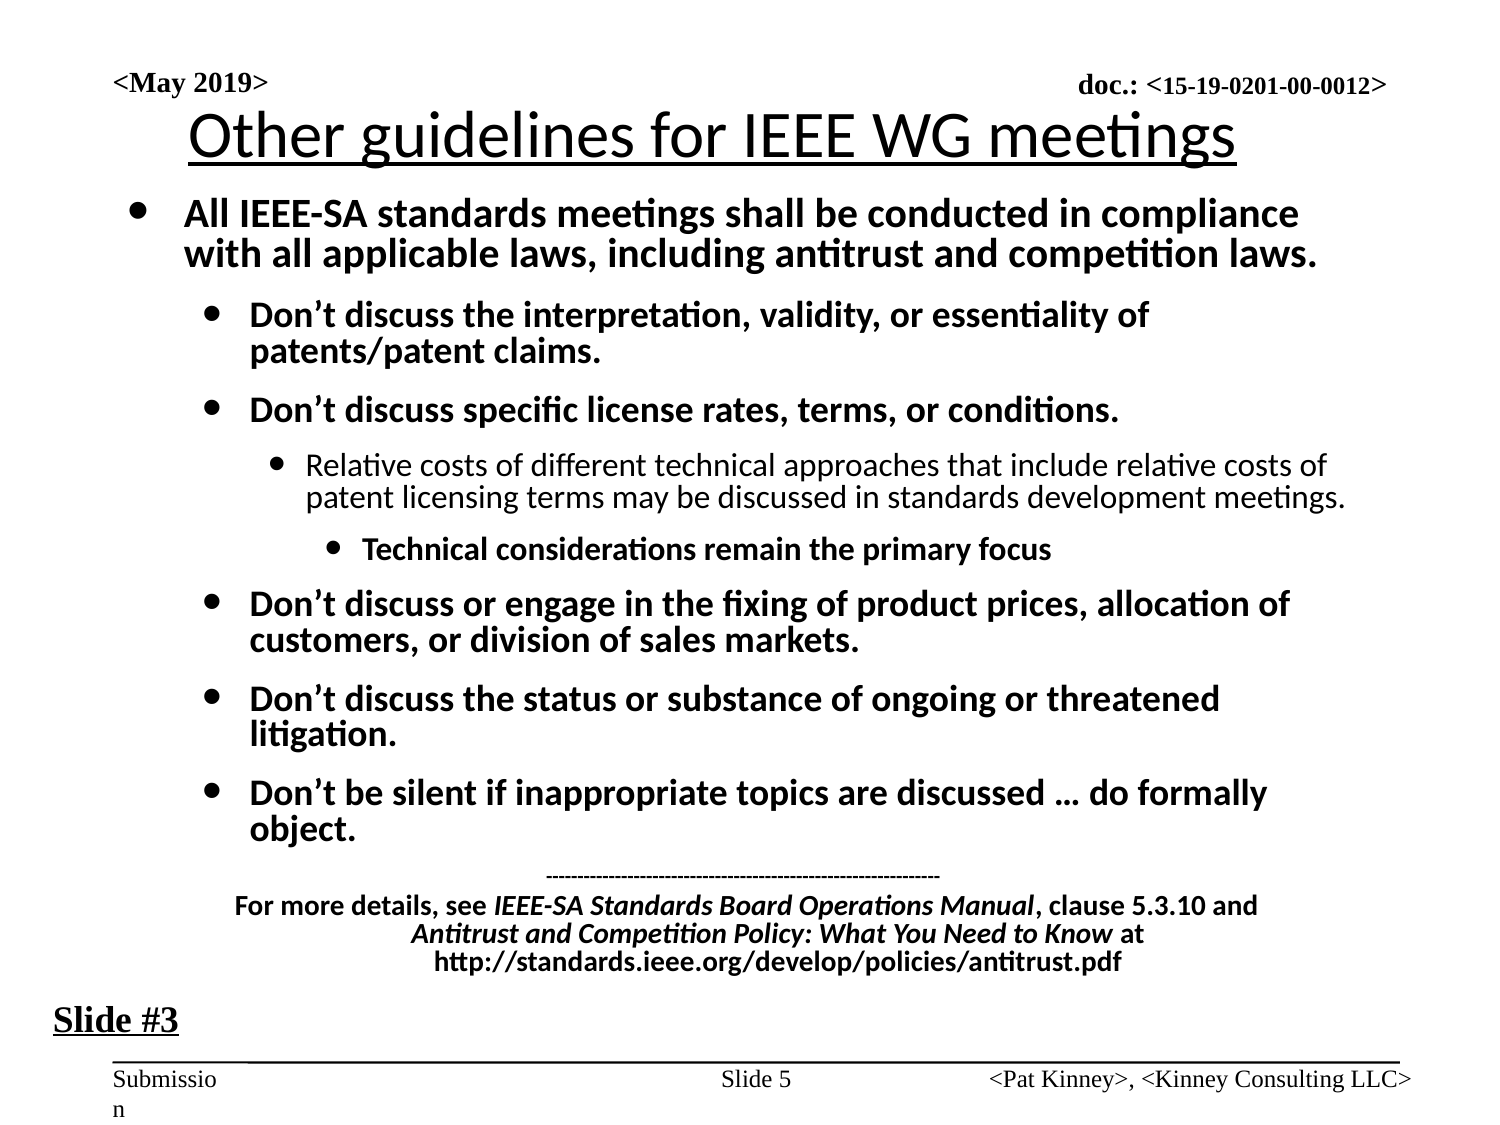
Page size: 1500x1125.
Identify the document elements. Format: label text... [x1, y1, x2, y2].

footer <Pat Kinney>, <Kinney Consulting LLC> [899, 1061, 1413, 1093]
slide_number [112, 62, 376, 99]
title Other guidelines for IEEE WG meetings [0, 37, 1426, 225]
list All IEEE-SA standards meetings shall be conducted in compliance with all applicable laws, including antitrust and competition laws. Don’t discuss the interpretation, validity, or essentiality of patents/patent claims. Don’t discuss specific license rates, terms, or conditions. Relative costs of different technical approaches that include relative costs of patent licensing terms may be discussed in standards development meetings. Technical considerations remain the primary focus Don’t discuss or engage in the fixing of product prices, allocation of customers, or division of sales markets. Don’t discuss the status or substance of ongoing or threatened litigation. Don’t be silent if inappropriate topics are discussed … do formally object. --------------------------------------------------------------- For more details, see IEEE-SA Standards Board Operations Manual, clause 5.3.10 and Antitrust and Competition Policy: What You Need to Know at http://standards.ieee.org/develop/policies/antitrust.pdf [112, 187, 1388, 863]
text_box Slide #3 [38, 987, 195, 1048]
slide_number Slide 5 [712, 1061, 800, 1093]
